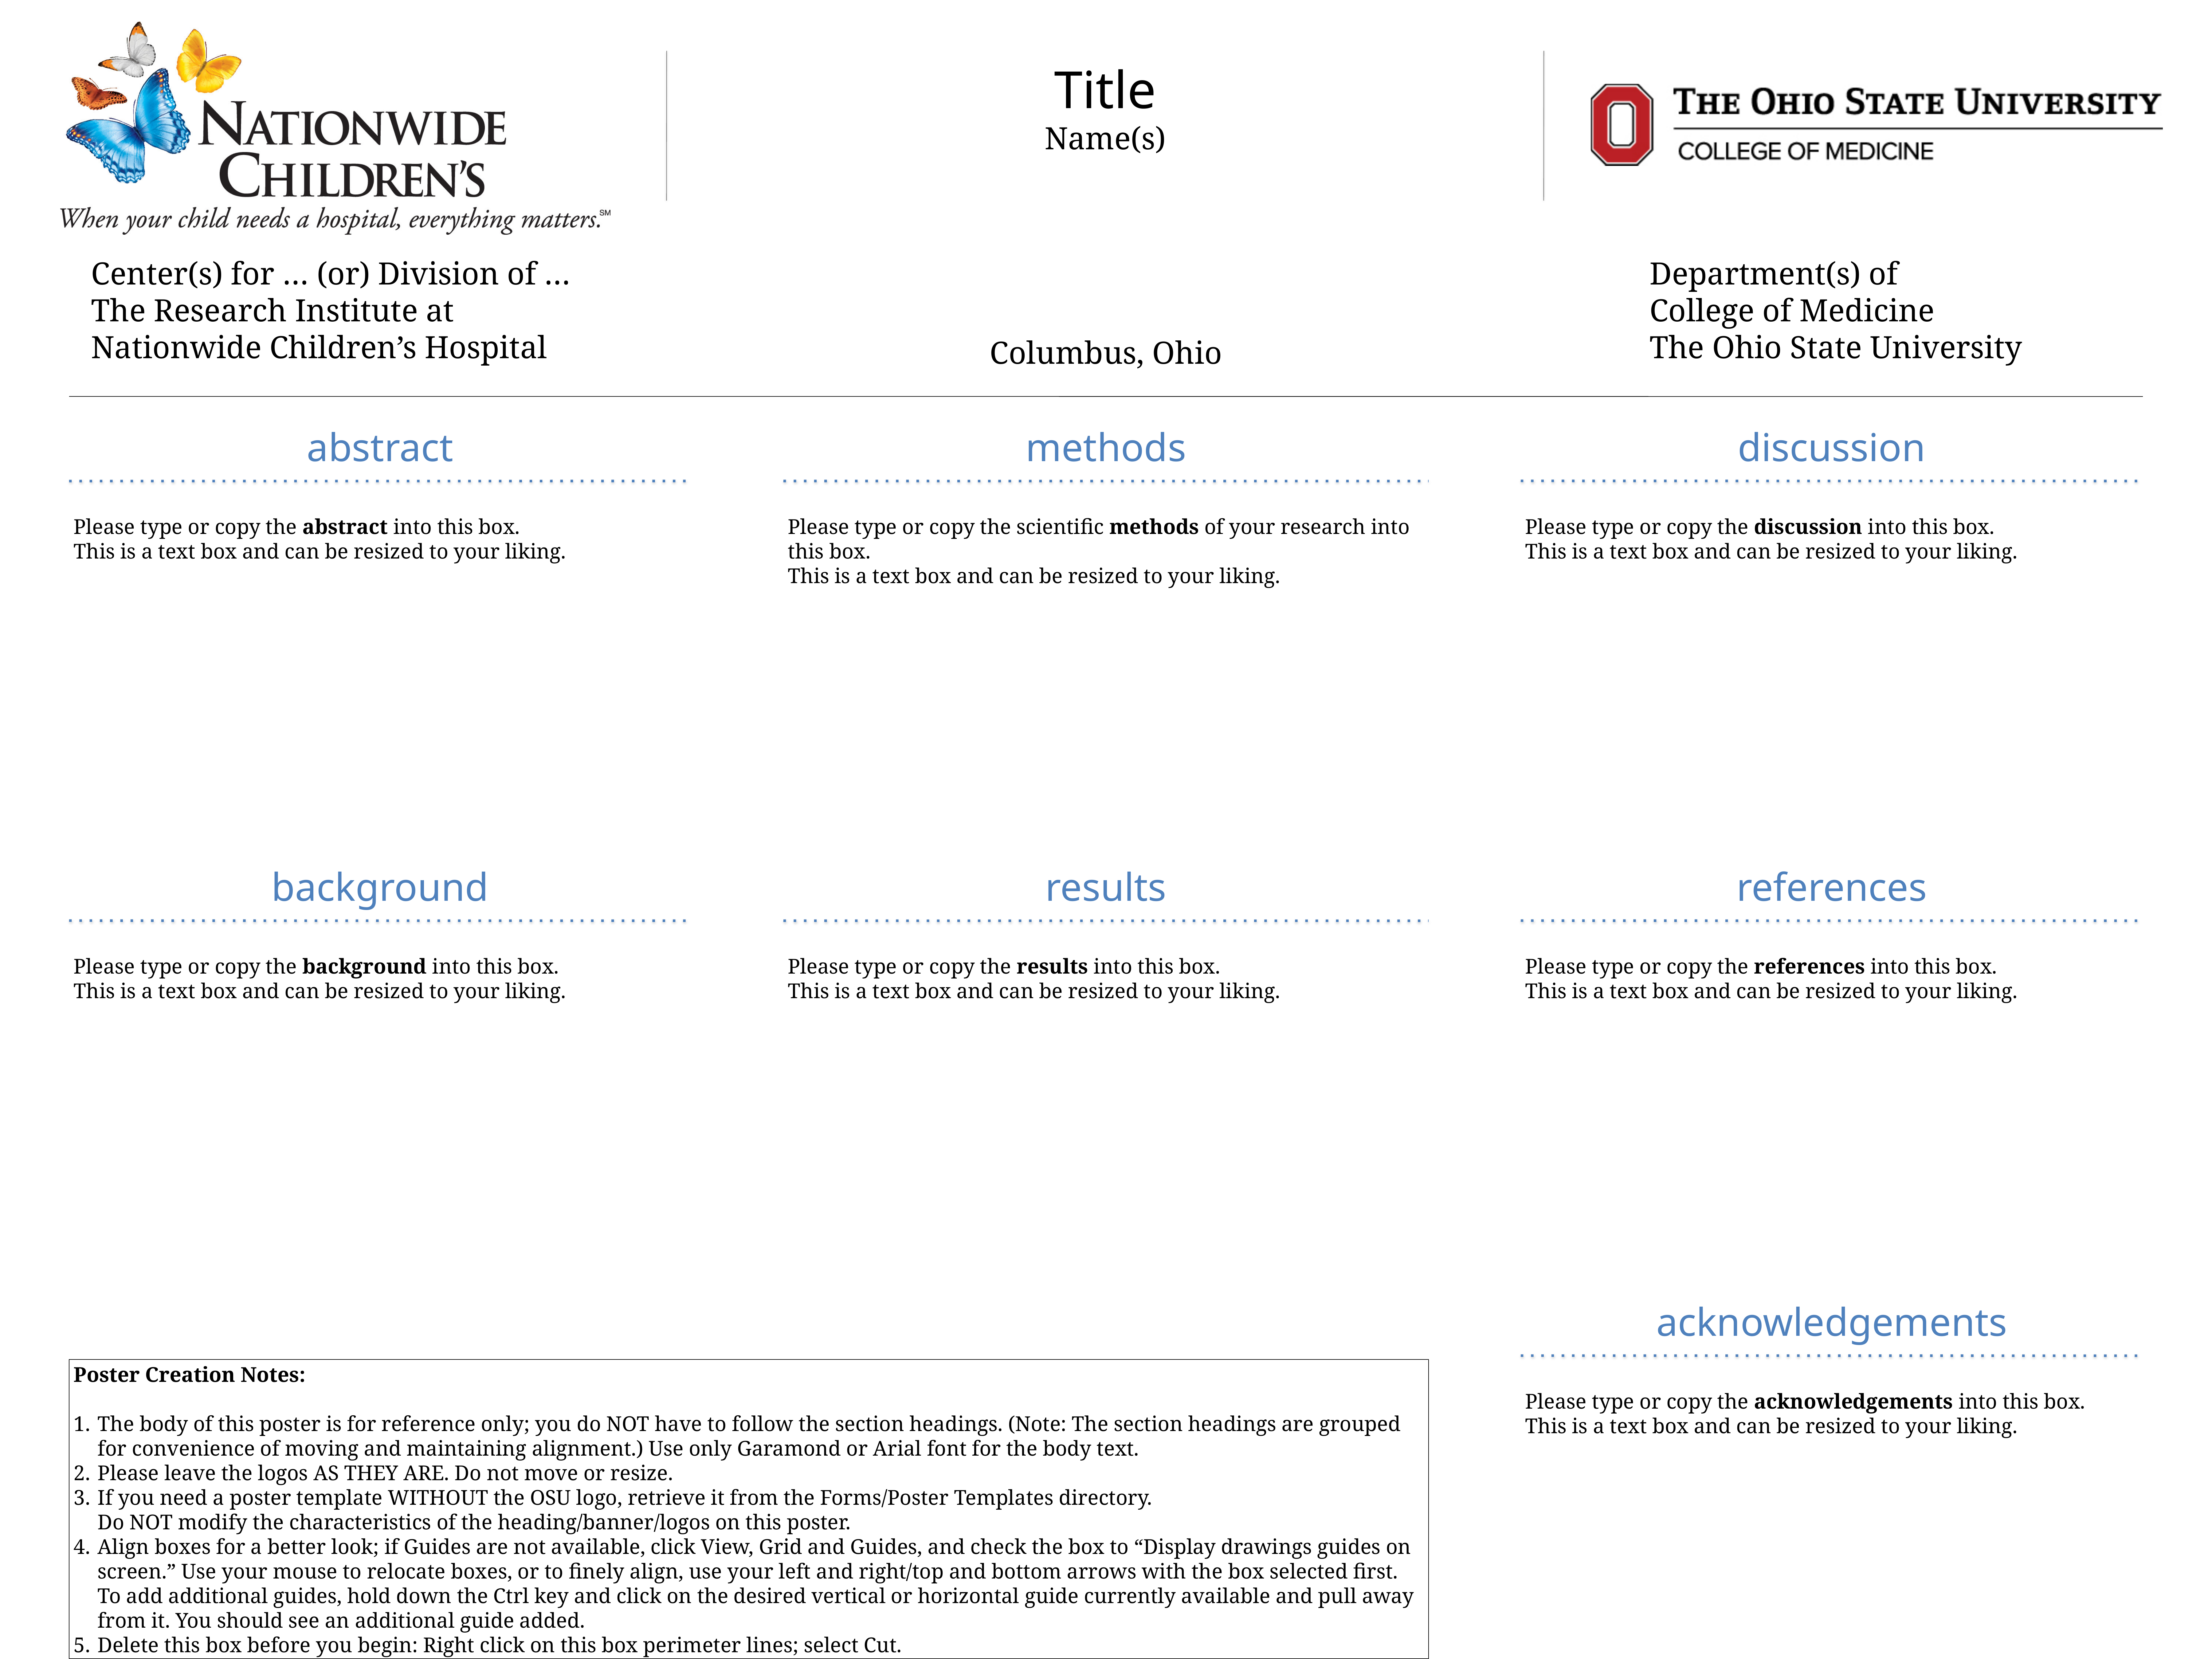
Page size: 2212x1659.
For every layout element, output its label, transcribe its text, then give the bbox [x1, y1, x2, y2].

text_box Please type or copy the acknowledgements into this box. This is a text box and can be resized to your liking. [1520, 1386, 2143, 1440]
text_box Please type or copy the discussion into this box. This is a text box and can be resized to your liking. [1520, 511, 2143, 565]
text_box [1520, 851, 2143, 925]
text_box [69, 412, 692, 485]
text_box Please type or copy the scientific methods of your research into this box. This is a text box and can be resized to your liking. [783, 511, 1429, 590]
text_box Poster Creation Notes: The body of this poster is for reference only; you do NOT have to follow the section headings. (Note: The section headings are grouped for convenience of moving and maintaining alignment.) Use only Garamond or Arial font for the body text. Please leave the logos AS THEY ARE. Do not move or resize. If you need a poster template WITHOUT the OSU logo, retrieve it from the Forms/Poster Templates directory. Do NOT modify the characteristics of the heading/banner/logos on this poster. Align boxes for a better look; if Guides are not available, click View, Grid and Guides, and check the box to “Display drawings guides on screen.” Use your mouse to relocate boxes, or to finely align, use your left and right/top and bottom arrows with the box selected first. To add additional guides, hold down the Ctrl key and click on the desired vertical or horizontal guide currently available and pull away from it. You should see an additional guide added. Delete this box before you begin: Right click on this box perimeter lines; select Cut. [69, 1359, 1429, 1659]
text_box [1520, 1286, 2143, 1360]
text_box Please type or copy the results into this box. This is a text box and can be resized to your liking. [783, 951, 1429, 1005]
text_box Center(s) for … (or) Division of … The Research Institute at Nationwide Children’s Hospital [69, 243, 691, 381]
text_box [1520, 412, 2143, 485]
text_box Columbus, Ohio [783, 243, 1429, 381]
picture [60, 22, 611, 235]
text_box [69, 851, 692, 925]
picture [1591, 84, 2163, 166]
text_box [783, 412, 1429, 485]
text_box Department(s) of College of Medicine The Ohio State University [1627, 243, 2135, 381]
text_box Please type or copy the abstract into this box. This is a text box and can be resized to your liking. [69, 511, 691, 565]
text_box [783, 851, 1429, 925]
title Title Name(s) [666, 46, 1544, 323]
text_box Please type or copy the background into this box. This is a text box and can be resized to your liking. [69, 951, 691, 1005]
text_box Please type or copy the references into this box. This is a text box and can be resized to your liking. [1520, 951, 2143, 1005]
